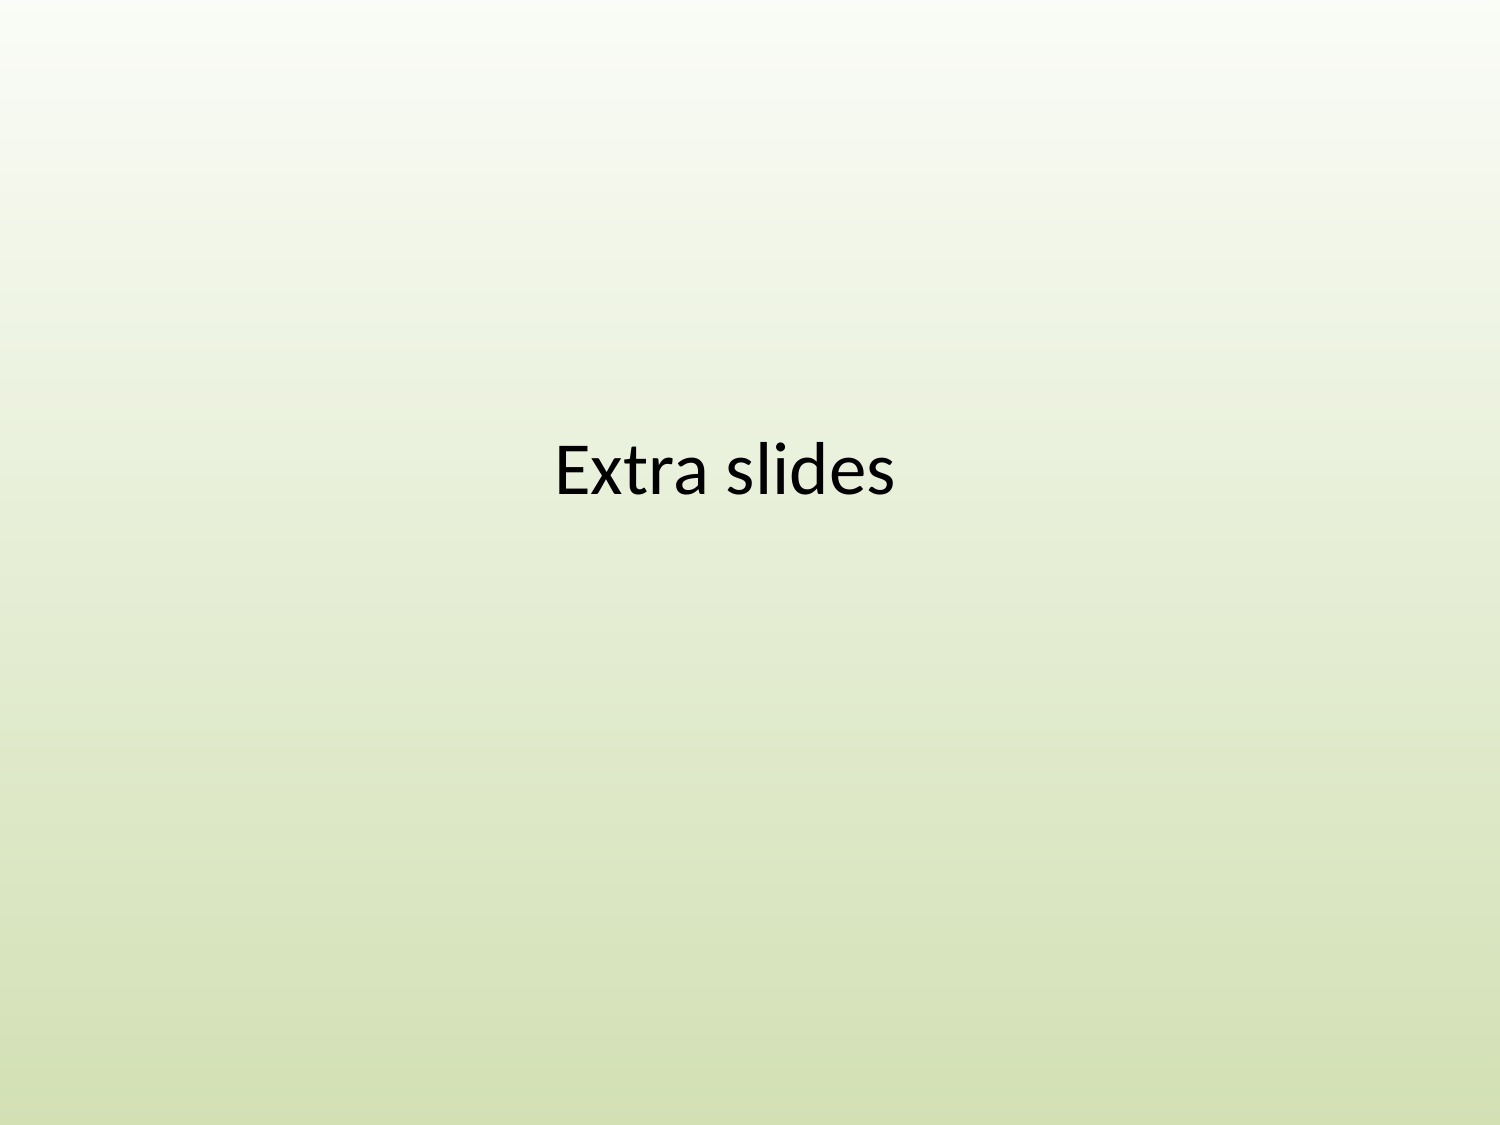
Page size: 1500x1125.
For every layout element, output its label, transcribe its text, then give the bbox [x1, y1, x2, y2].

text_box Extra slides [539, 412, 911, 518]
